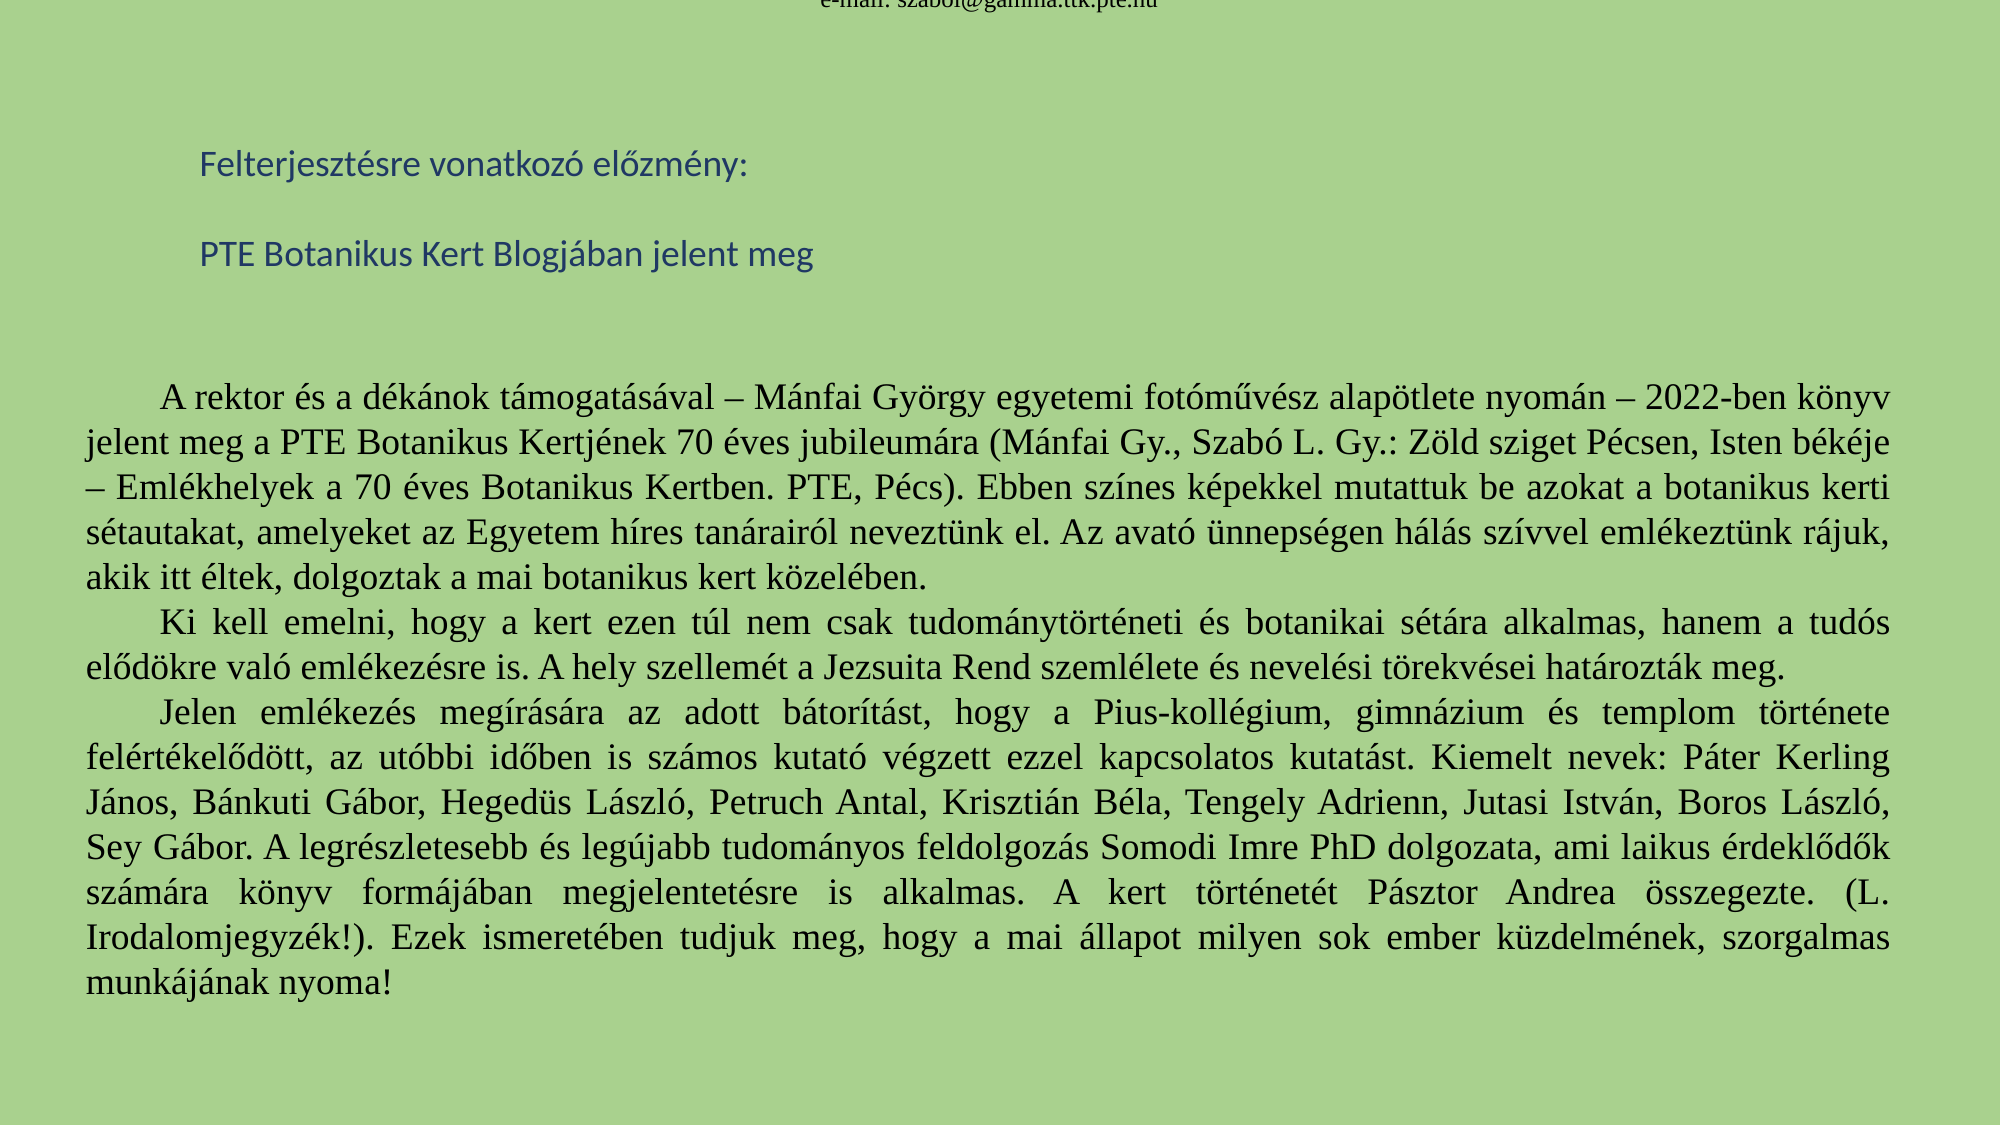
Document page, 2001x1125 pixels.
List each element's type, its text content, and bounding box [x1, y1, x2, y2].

text_box PTE Botanikus Kert, Blog (2024. 06. 11.) online közlemény Tüll Alajos SJ, a Pius-kert létrehozója – emlékhelyek a PTE Botanikus Kertjében összeállította: Szabó László Gy. emeritus professzor e-mail: szabol@gamma.ttk.pte.hu A rektor és a dékánok támogatásával – Mánfai György egyetemi fotóművész alapötlete nyomán – 2022-ben könyv jelent meg a PTE Botanikus Kertjének 70 éves jubileumára (Mánfai Gy., Szabó L. Gy.: Zöld sziget Pécsen, Isten békéje – Emlékhelyek a 70 éves Botanikus Kertben. PTE, Pécs). Ebben színes képekkel mutattuk be azokat a botanikus kerti sétautakat, amelyeket az Egyetem híres tanárairól neveztünk el. Az avató ünnepségen hálás szívvel emlékeztünk rájuk, akik itt éltek, dolgoztak a mai botanikus kert közelében. Ki kell emelni, hogy a kert ezen túl nem csak tudománytörténeti és botanikai sétára alkalmas, hanem a tudós elődökre való emlékezésre is. A hely szellemét a Jezsuita Rend szemlélete és nevelési törekvései határozták meg. Jelen emlékezés megírására az adott bátorítást, hogy a Pius-kollégium, gimnázium és templom története felértékelődött, az utóbbi időben is számos kutató végzett ezzel kapcsolatos kutatást. Kiemelt nevek: Páter Kerling János, Bánkuti Gábor, Hegedüs László, Petruch Antal, Krisztián Béla, Tengely Adrienn, Jutasi István, Boros László, Sey Gábor. A legrészletesebb és legújabb tudományos feldolgozás Somodi Imre PhD dolgozata, ami laikus érdeklődők számára könyv formájában megjelentetésre is alkalmas. A kert történetét Pásztor Andrea összegezte. (L. Irodalomjegyzék!). Ezek ismeretében tudjuk meg, hogy a mai állapot milyen sok ember küzdelmének, szorgalmas munkájának nyoma! [70, 0, 1908, 1010]
